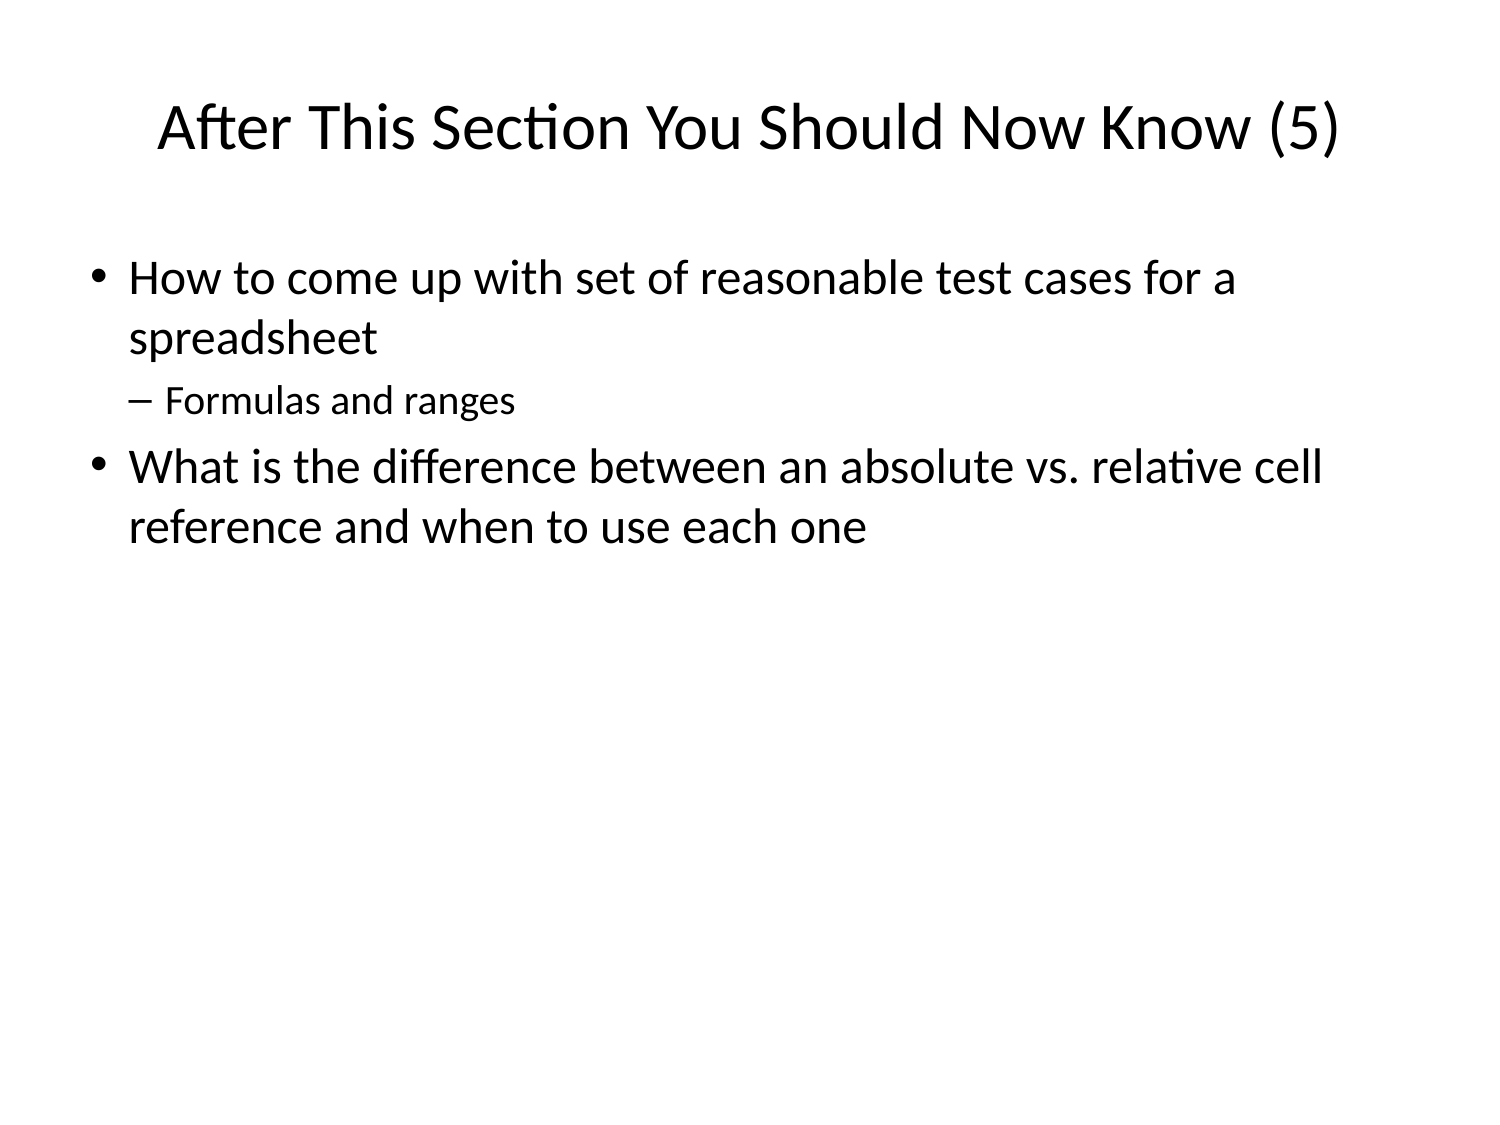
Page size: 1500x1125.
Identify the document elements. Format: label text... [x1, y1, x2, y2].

list How to come up with set of reasonable test cases for a spreadsheet Formulas and ranges What is the difference between an absolute vs. relative cell reference and when to use each one [75, 237, 1425, 1063]
title After This Section You Should Now Know (5) [75, 45, 1425, 200]
